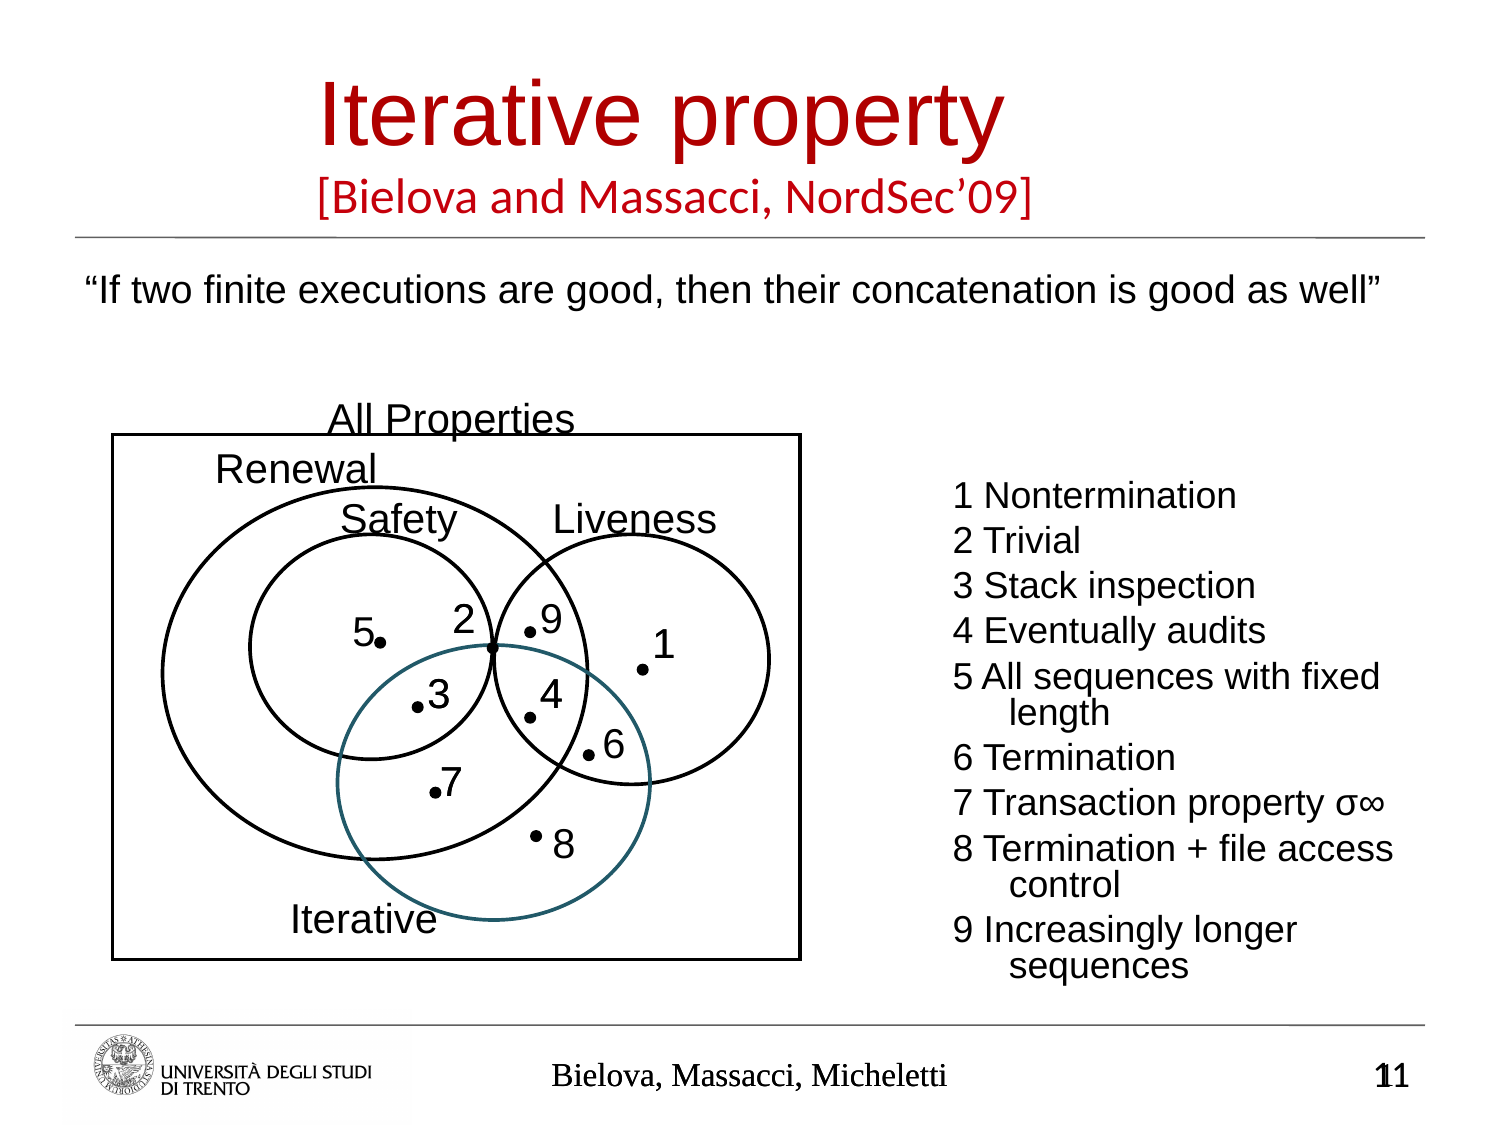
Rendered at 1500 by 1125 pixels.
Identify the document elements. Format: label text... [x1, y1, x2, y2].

text_box 6 [587, 709, 638, 775]
text_box 11 [1074, 1042, 1426, 1103]
text_box [524, 626, 536, 638]
text_box [583, 749, 595, 761]
text_box [374, 637, 386, 648]
text_box [412, 701, 423, 713]
text_box [112, 434, 801, 960]
text_box [430, 787, 441, 798]
text_box 4 [524, 659, 600, 725]
text_box Iterative [275, 884, 501, 950]
text_box 7 [424, 746, 488, 813]
text_box Bielova, Massacci, Micheletti [512, 1042, 988, 1103]
text_box [487, 642, 498, 654]
text_box 3 [412, 659, 488, 725]
text_box Safety [324, 483, 488, 550]
text_box [162, 500, 562, 860]
text_box 5 [337, 596, 413, 663]
text_box [530, 830, 542, 842]
text_box [637, 664, 648, 675]
text_box [524, 712, 536, 723]
text_box 2 [437, 584, 488, 650]
text_box [540, 650, 587, 659]
text_box Renewal [200, 434, 426, 500]
text_box 8 [537, 809, 601, 875]
list 1 Nontermination 2 Trivial 3 Stack inspection 4 Eventually audits 5 All sequences with fixed length 6 Termination 7 Transaction property σ∞ 8 Termination + file access control 9 Increasingly longer sequences [937, 471, 1500, 947]
title Iterative property [Bielova and Massacci, NordSec’09] [0, 37, 1350, 241]
text_box 1 [637, 609, 713, 675]
text_box Liveness [537, 484, 751, 550]
text_box [546, 550, 770, 784]
text_box All Properties [312, 384, 638, 450]
text_box [337, 645, 651, 920]
text_box 9 [525, 584, 601, 650]
text_box “If two finite executions are good, then their concatenation is good as well” [70, 255, 1463, 319]
